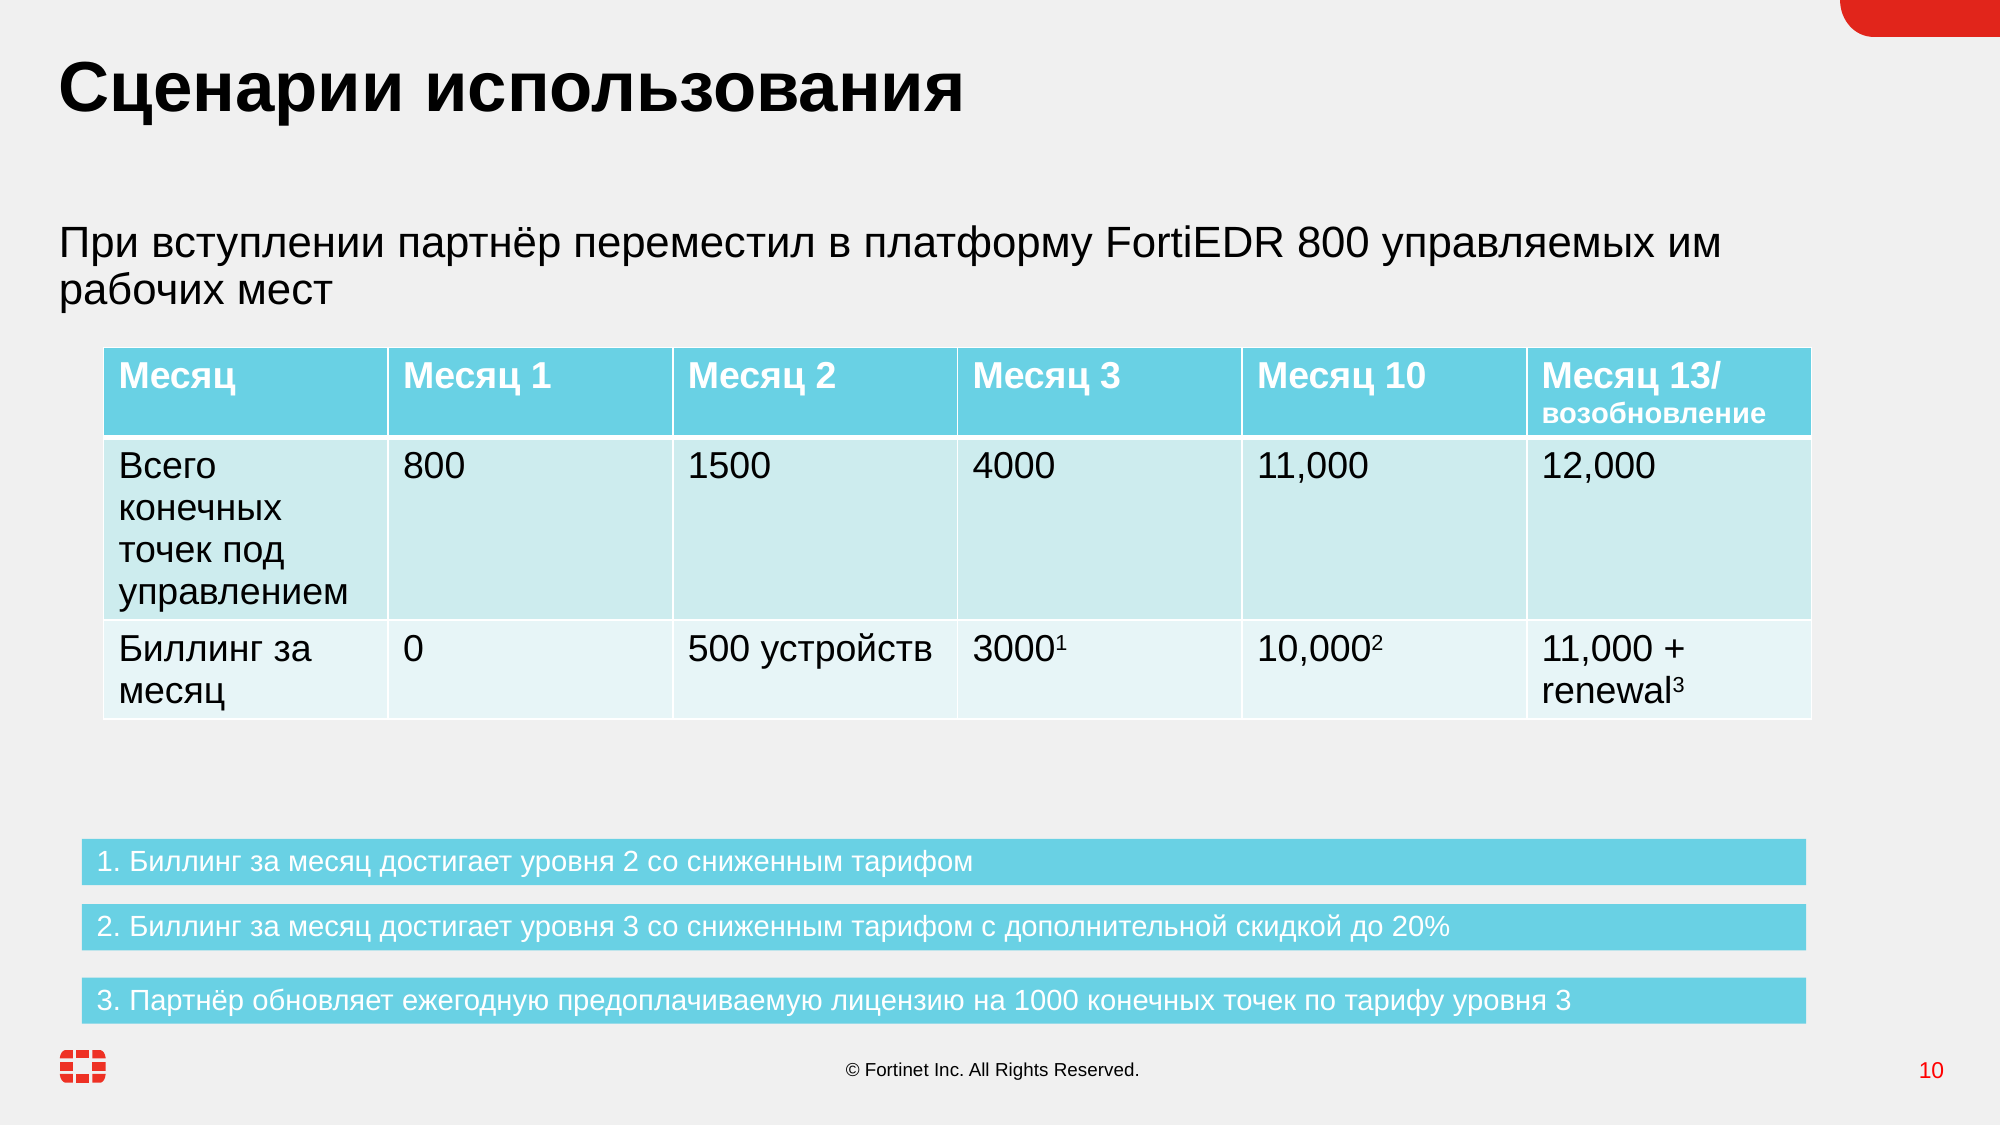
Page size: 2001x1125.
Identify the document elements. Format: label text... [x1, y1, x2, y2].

table_cell 30001 [958, 621, 1241, 718]
table_cell 12,000 [1528, 440, 1811, 619]
table_cell Всего конечных точек под управлением [104, 440, 387, 619]
table_cell Биллинг за месяц [104, 621, 387, 718]
table_cell 10,0002 [1243, 621, 1526, 718]
table_header Месяц 10 [1243, 348, 1526, 435]
table_cell 0 [389, 621, 672, 718]
text_box 1. Биллинг за месяц достигает уровня 2 со сниженным тарифом [81, 838, 1807, 886]
table_cell 500 устройств [674, 621, 957, 718]
title Сценарии использования [44, 28, 1822, 148]
text_box 2. Биллинг за месяц достигает уровня 3 со сниженным тарифом с дополнительной скидкой до 20% [81, 904, 1807, 951]
table_cell 4000 [958, 440, 1241, 619]
table_cell 11,000 + renewal3 [1528, 621, 1811, 718]
table_cell 1500 [674, 440, 957, 619]
list При вступлении партнёр переместил в платформу FortiEDR 800 управляемых им рабочих мест [44, 212, 1822, 931]
text_box 3. Партнёр обновляет ежегодную предоплачиваемую лицензию на 1000 конечных точек по тарифу уровня 3 [81, 977, 1807, 1024]
table_header Месяц 13/ возобновление [1528, 348, 1811, 435]
table_cell 11,000 [1243, 440, 1526, 619]
table_header Месяц 2 [674, 348, 957, 435]
table_header Месяц 1 [389, 348, 672, 435]
table_cell 800 [389, 440, 672, 619]
table_header Месяц 3 [958, 348, 1241, 435]
table_header Месяц [104, 348, 387, 435]
